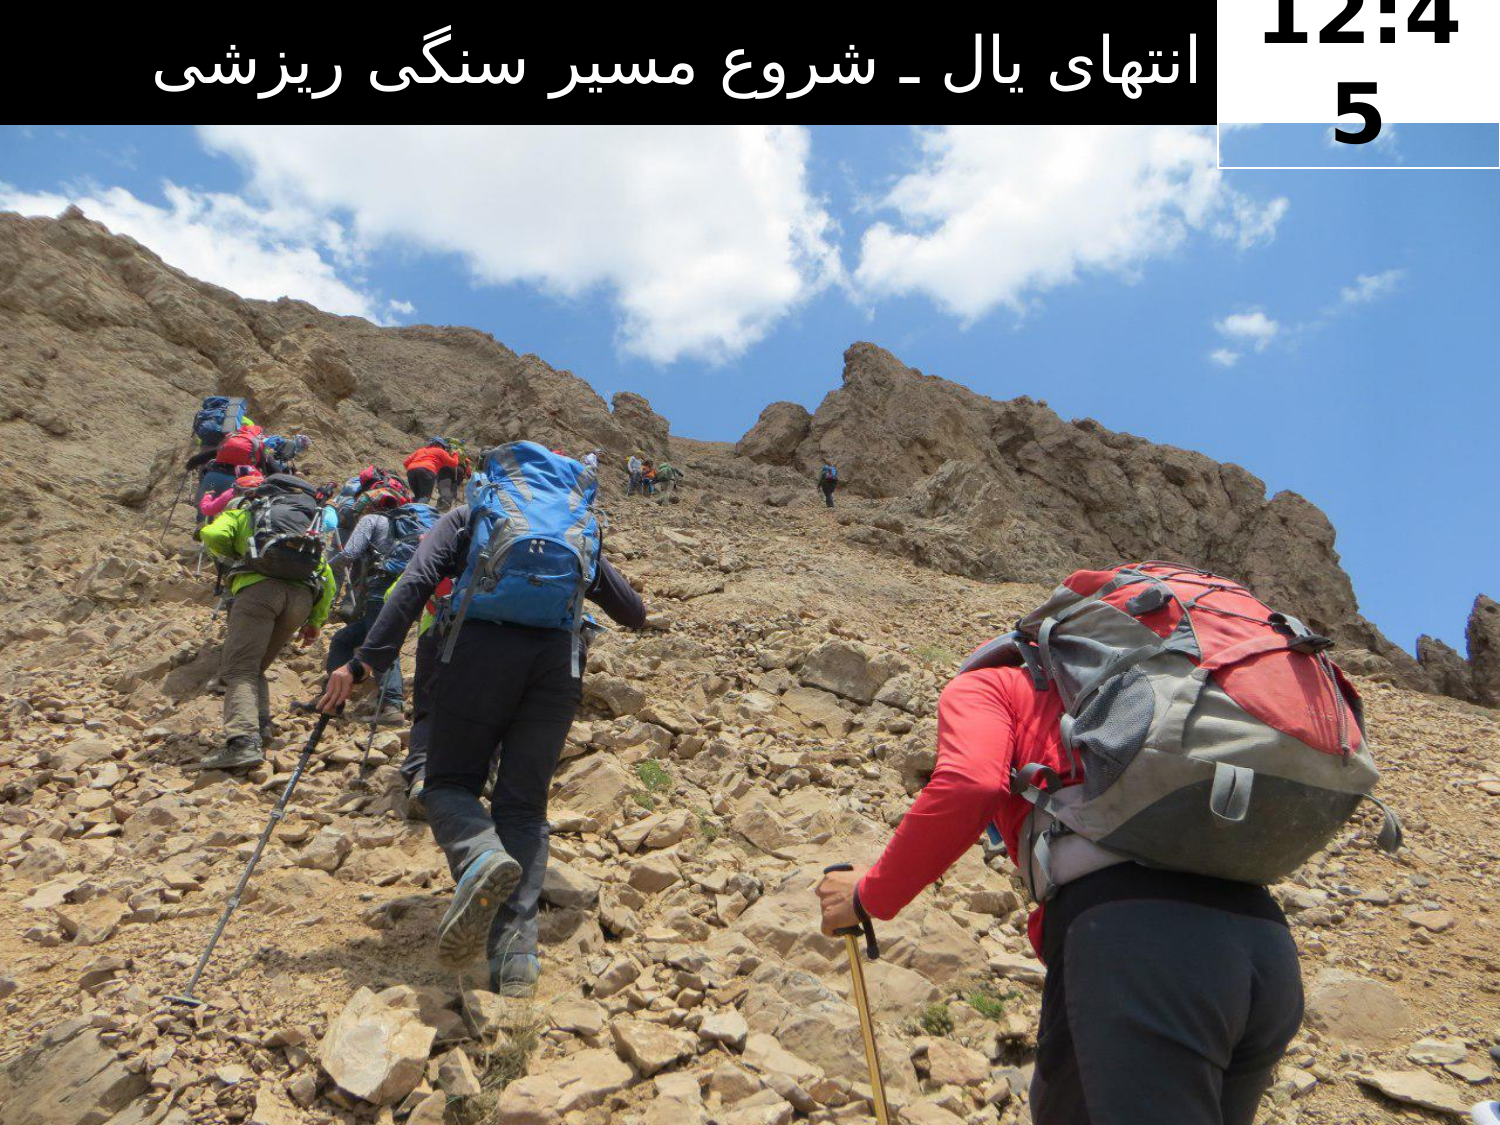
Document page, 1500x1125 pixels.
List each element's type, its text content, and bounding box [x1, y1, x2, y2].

picture [0, 123, 1500, 1125]
text_box 12:45 [1217, 0, 1500, 123]
text_box انتهای یال ـ شروع مسیر سنگی ریزشی [0, 0, 1217, 123]
